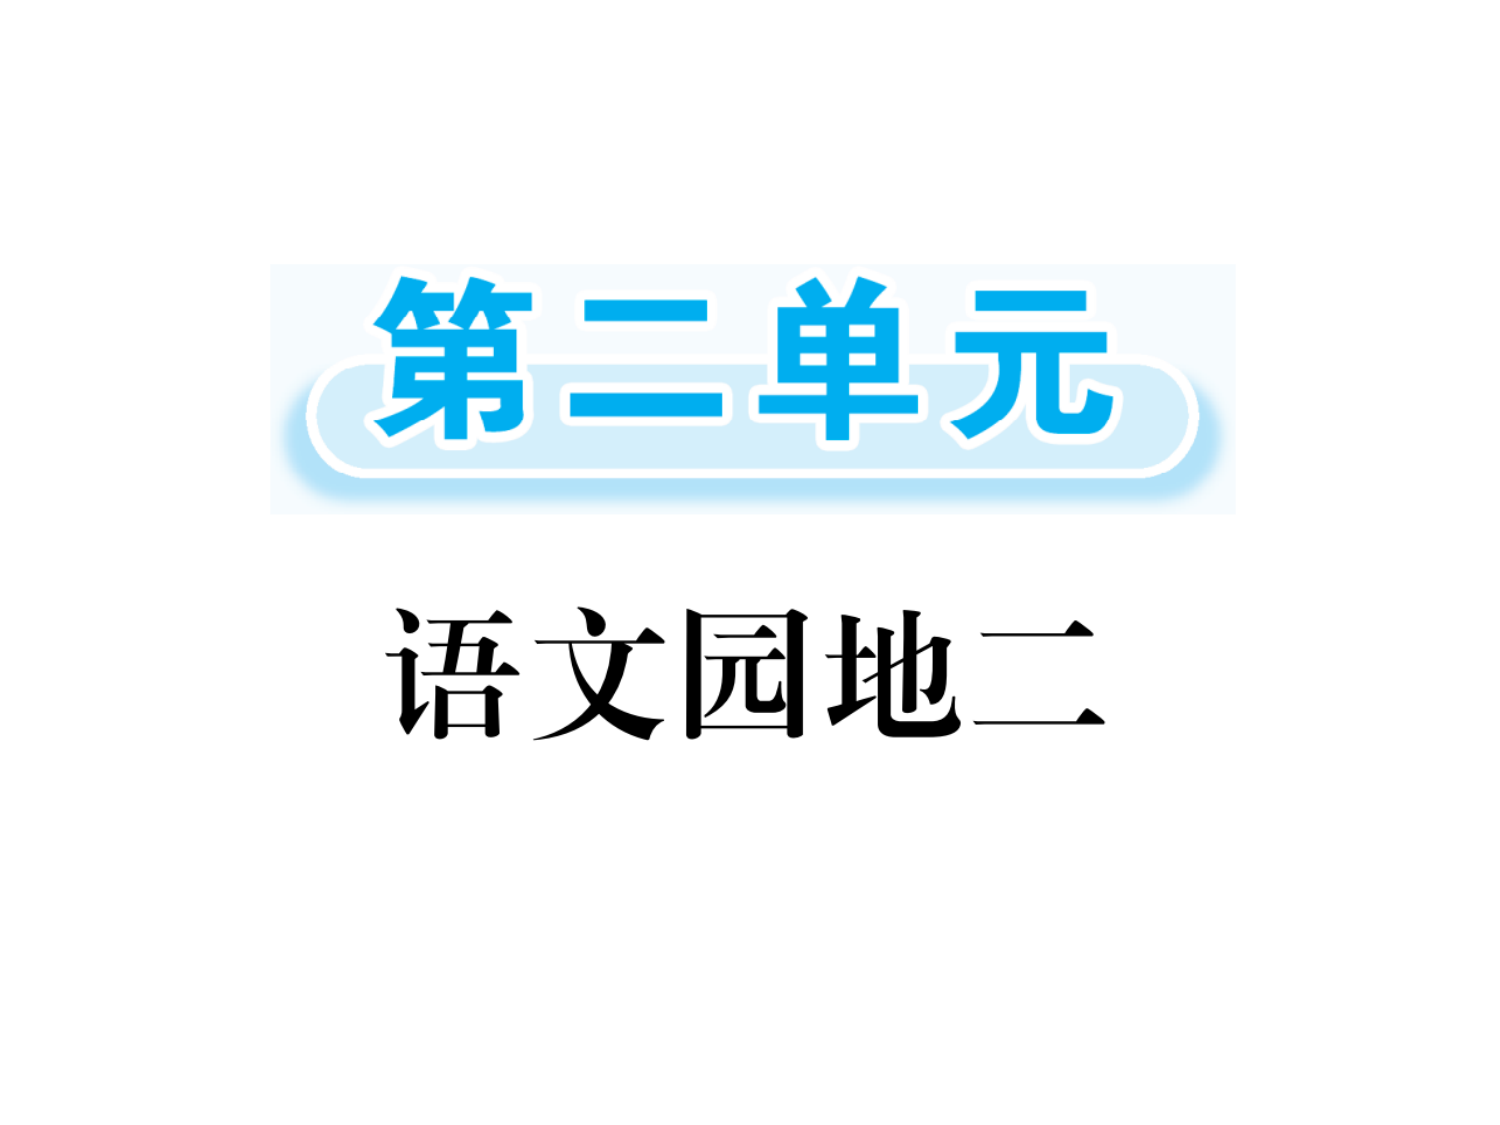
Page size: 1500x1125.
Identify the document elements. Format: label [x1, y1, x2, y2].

picture [263, 243, 1237, 517]
picture [300, 562, 1200, 775]
